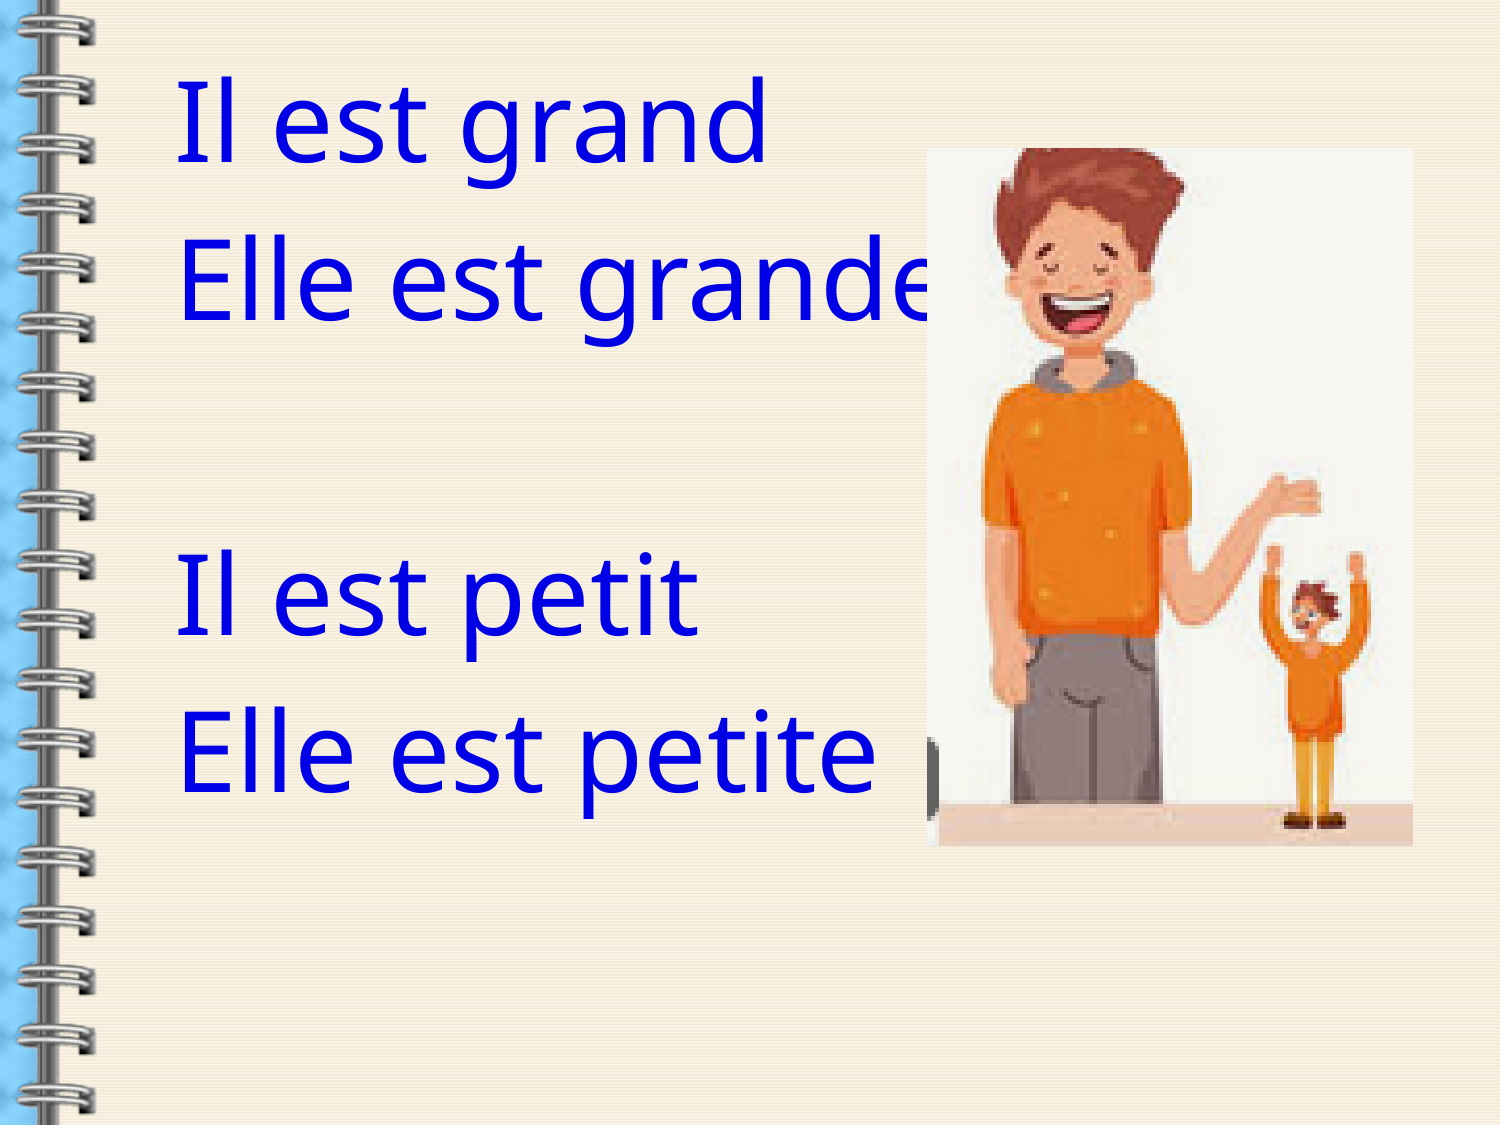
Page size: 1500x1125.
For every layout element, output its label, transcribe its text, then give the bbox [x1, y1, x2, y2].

subtitle Il est grand Elle est grande Il est petit Elle est petite [159, 42, 1424, 1059]
picture [0, 0, 1500, 1125]
